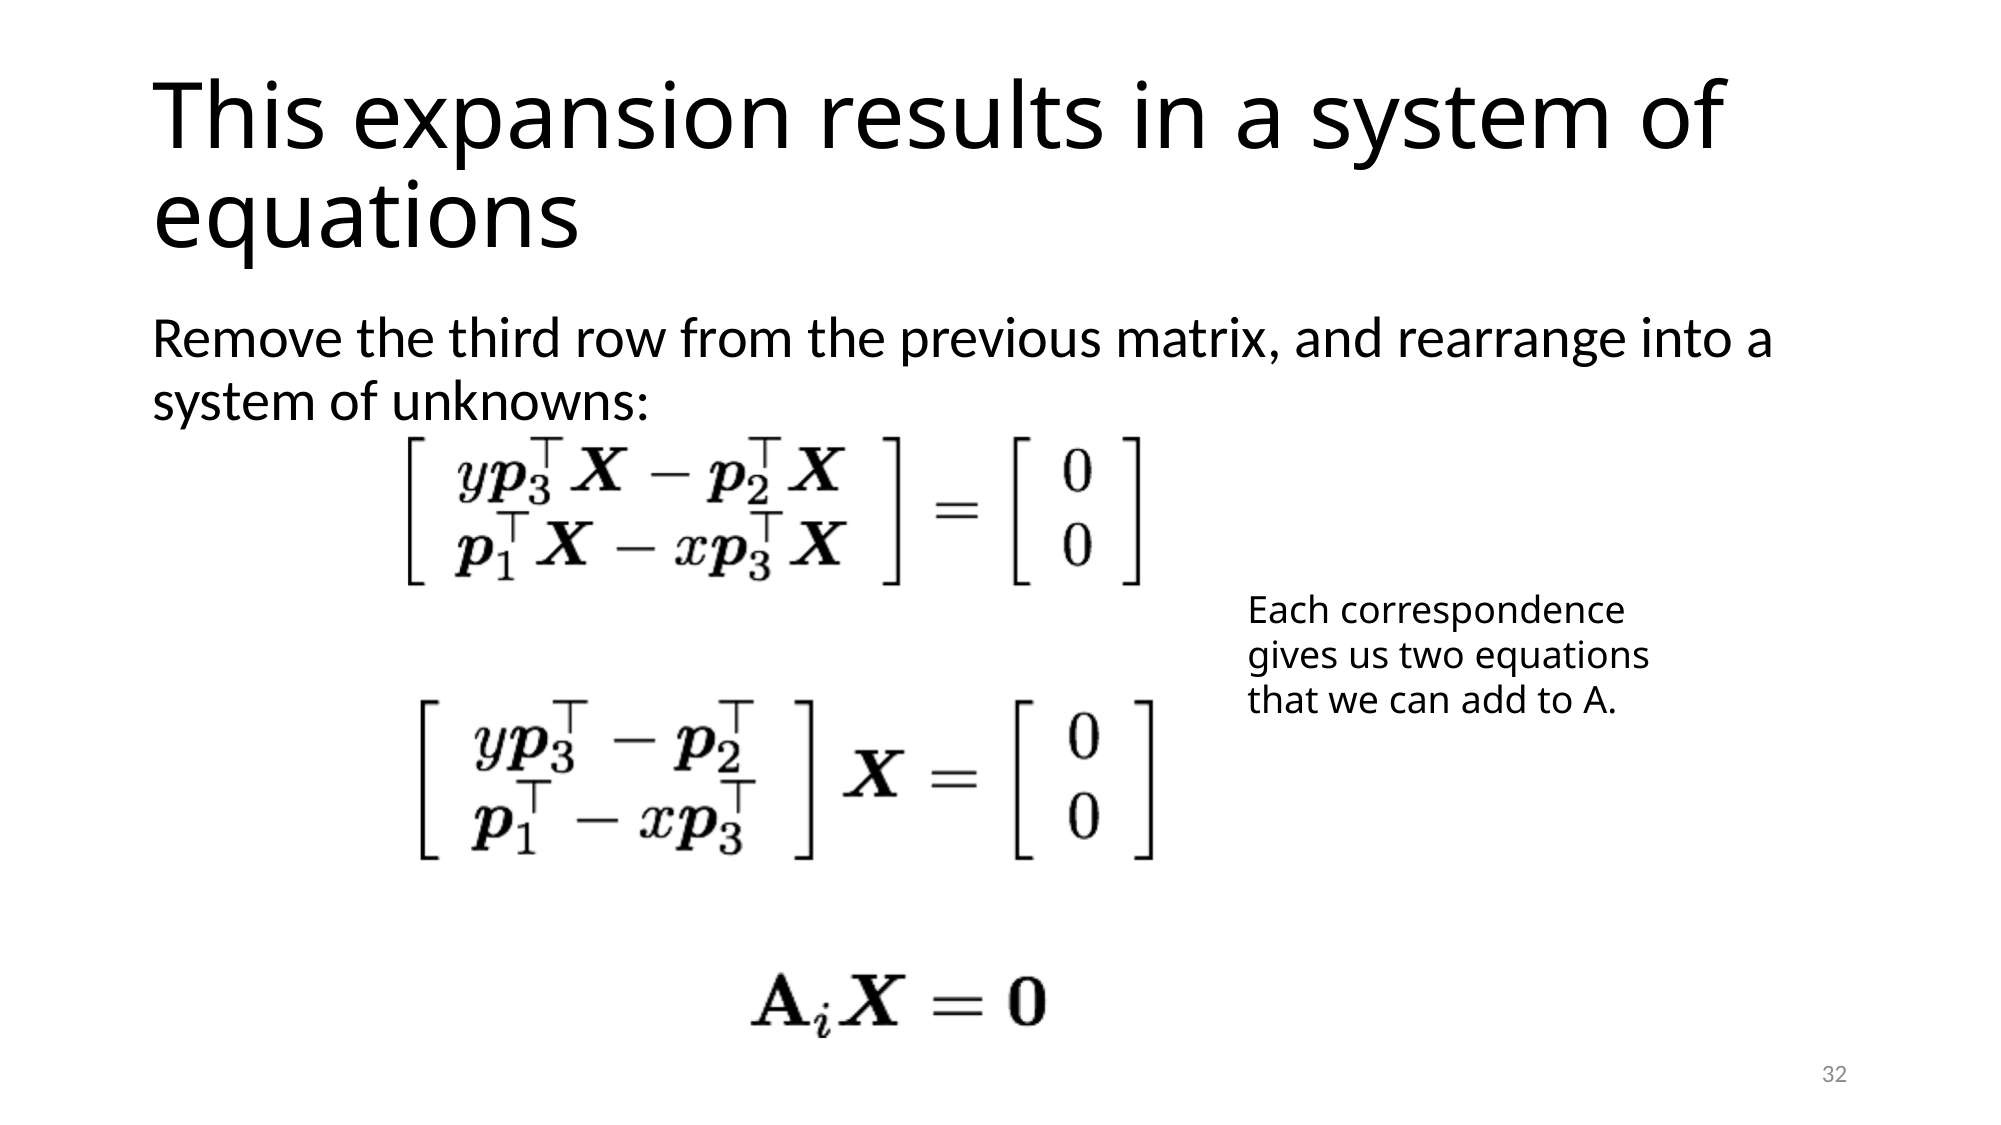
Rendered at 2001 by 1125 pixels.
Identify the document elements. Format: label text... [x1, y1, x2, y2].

picture [385, 413, 1200, 1065]
title This expansion results in a system of equations [137, 59, 1863, 278]
list Remove the third row from the previous matrix, and rearrange into a system of unknowns: [137, 299, 1863, 1014]
slide_number 32 [1412, 1042, 1863, 1103]
text_box Each correspondence gives us two equations that we can add to A. [1232, 578, 1680, 728]
